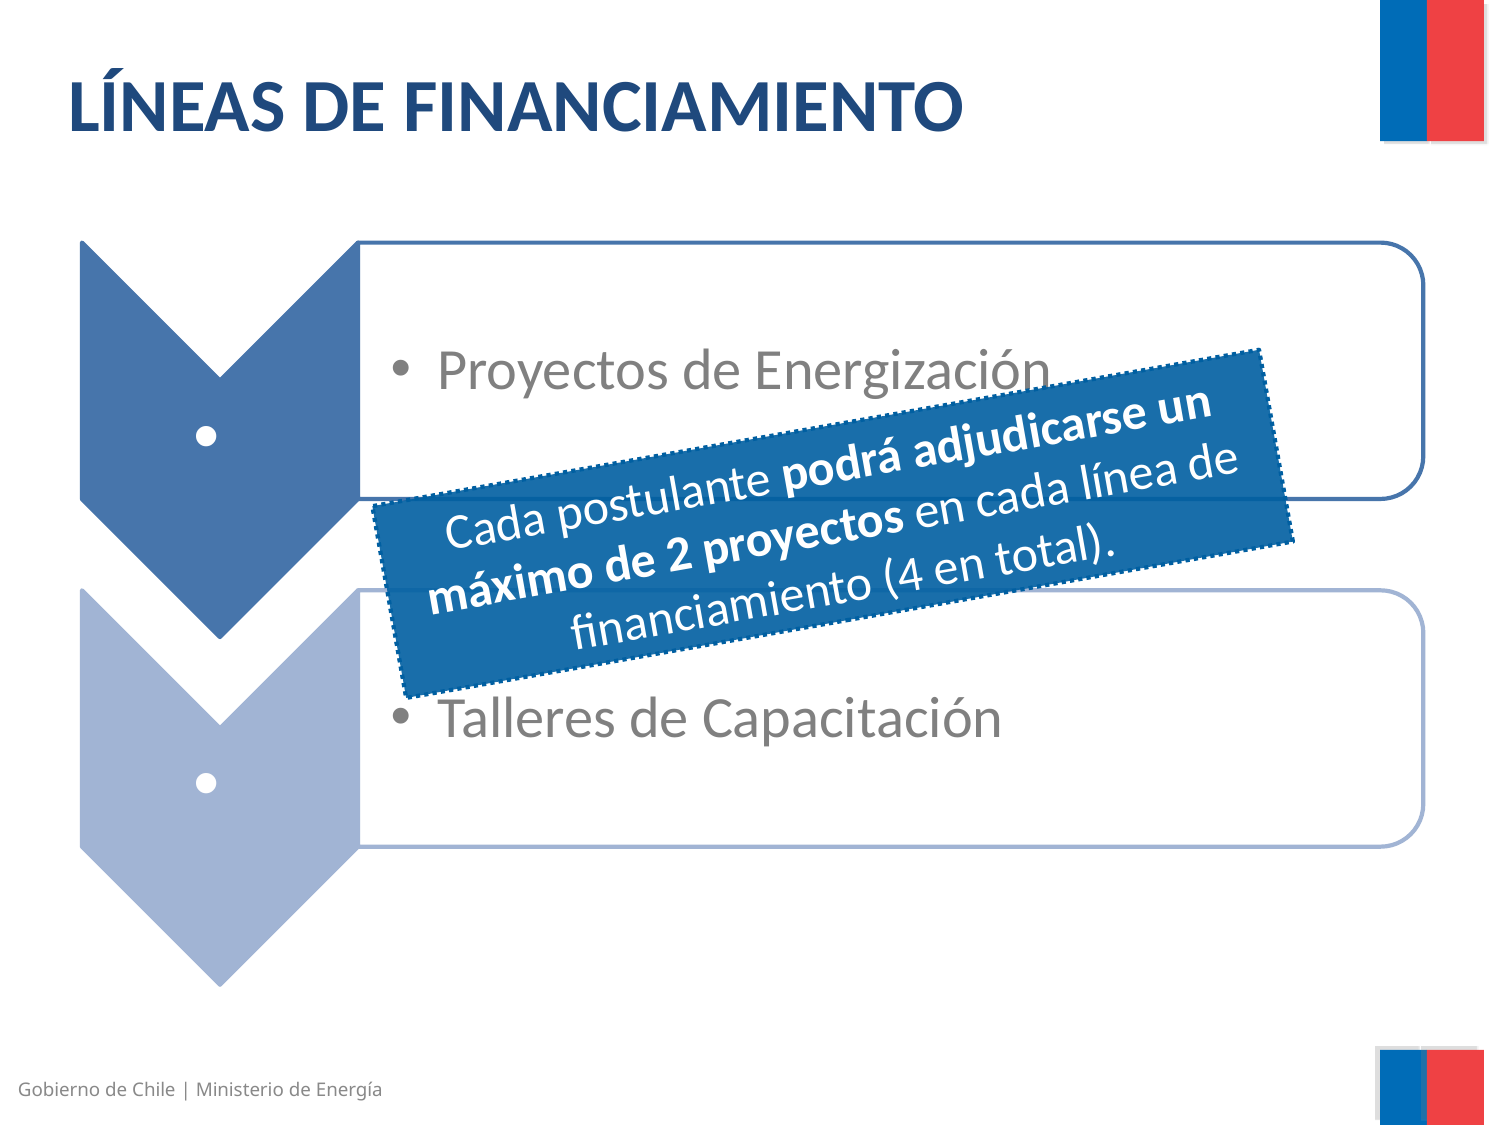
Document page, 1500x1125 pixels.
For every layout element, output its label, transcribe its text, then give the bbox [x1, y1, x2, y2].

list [81, 242, 1424, 986]
title LÍNEAS DE FINANCIAMIENTO [52, 7, 1393, 196]
text_box Gobierno de Chile | Ministerio de Energía [3, 1070, 479, 1112]
